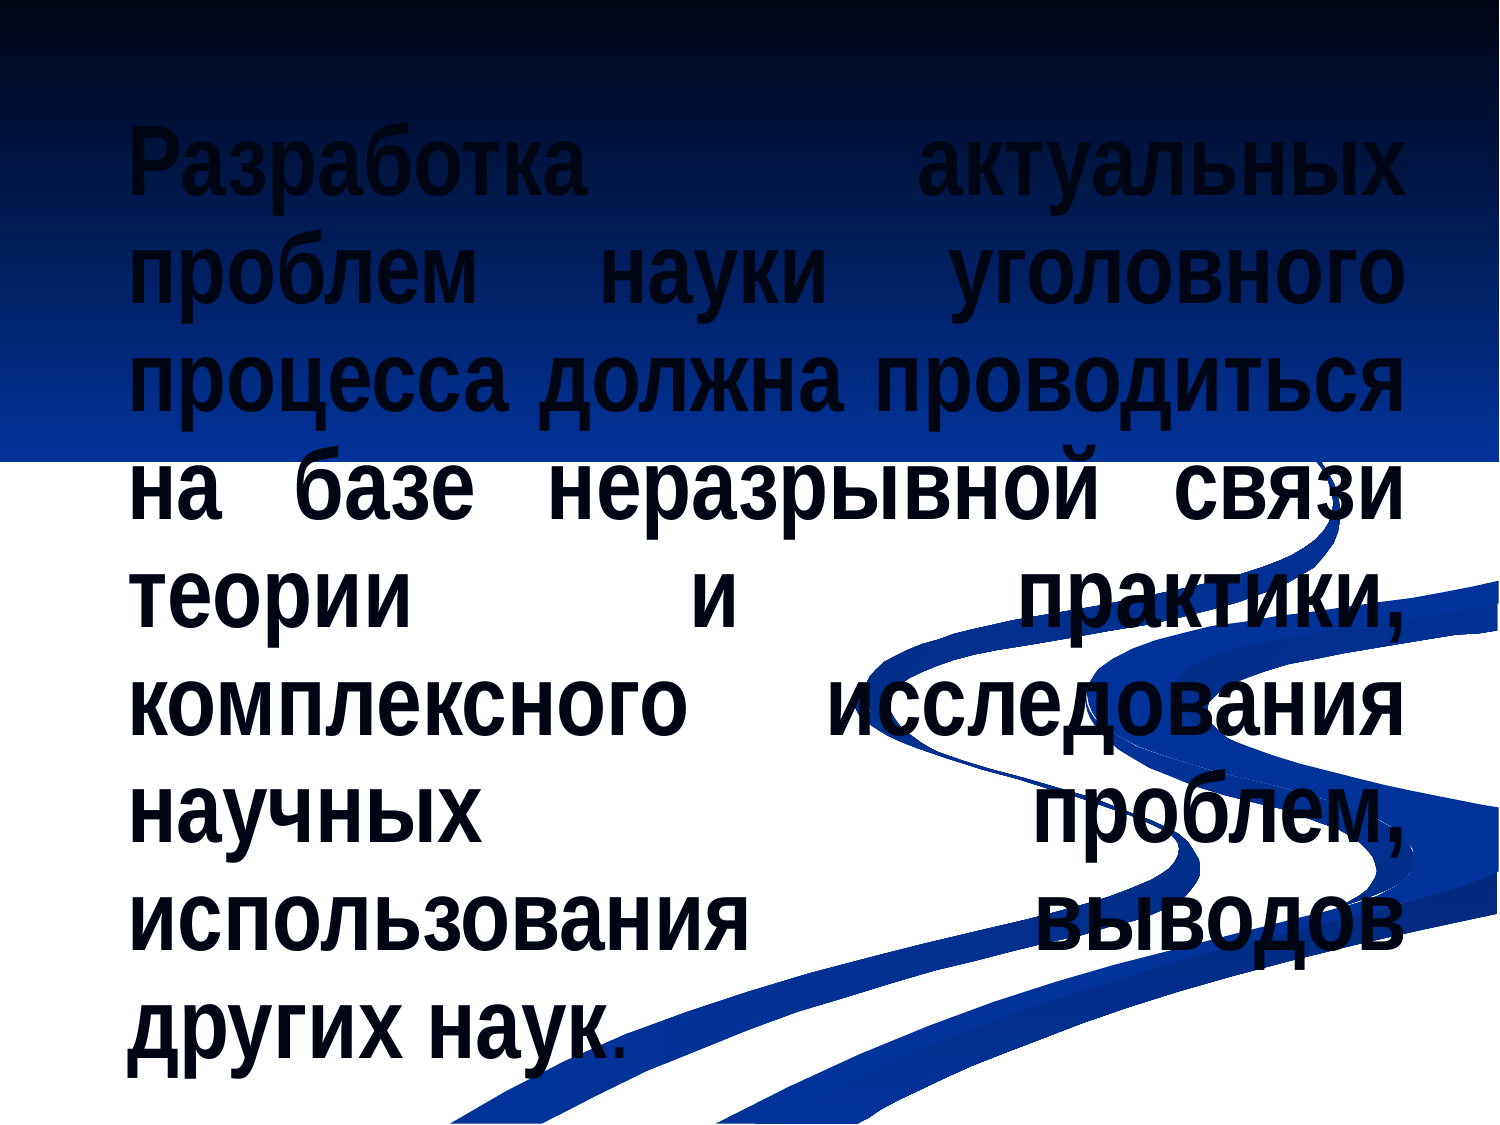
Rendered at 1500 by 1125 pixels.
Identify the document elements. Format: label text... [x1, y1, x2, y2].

subtitle Разработка актуальных проблем науки уголовного процесса должна проводиться на базе неразрывной связи теории и практики, комплексного исследования научных проблем, использования выводов других наук. [111, 101, 1424, 988]
